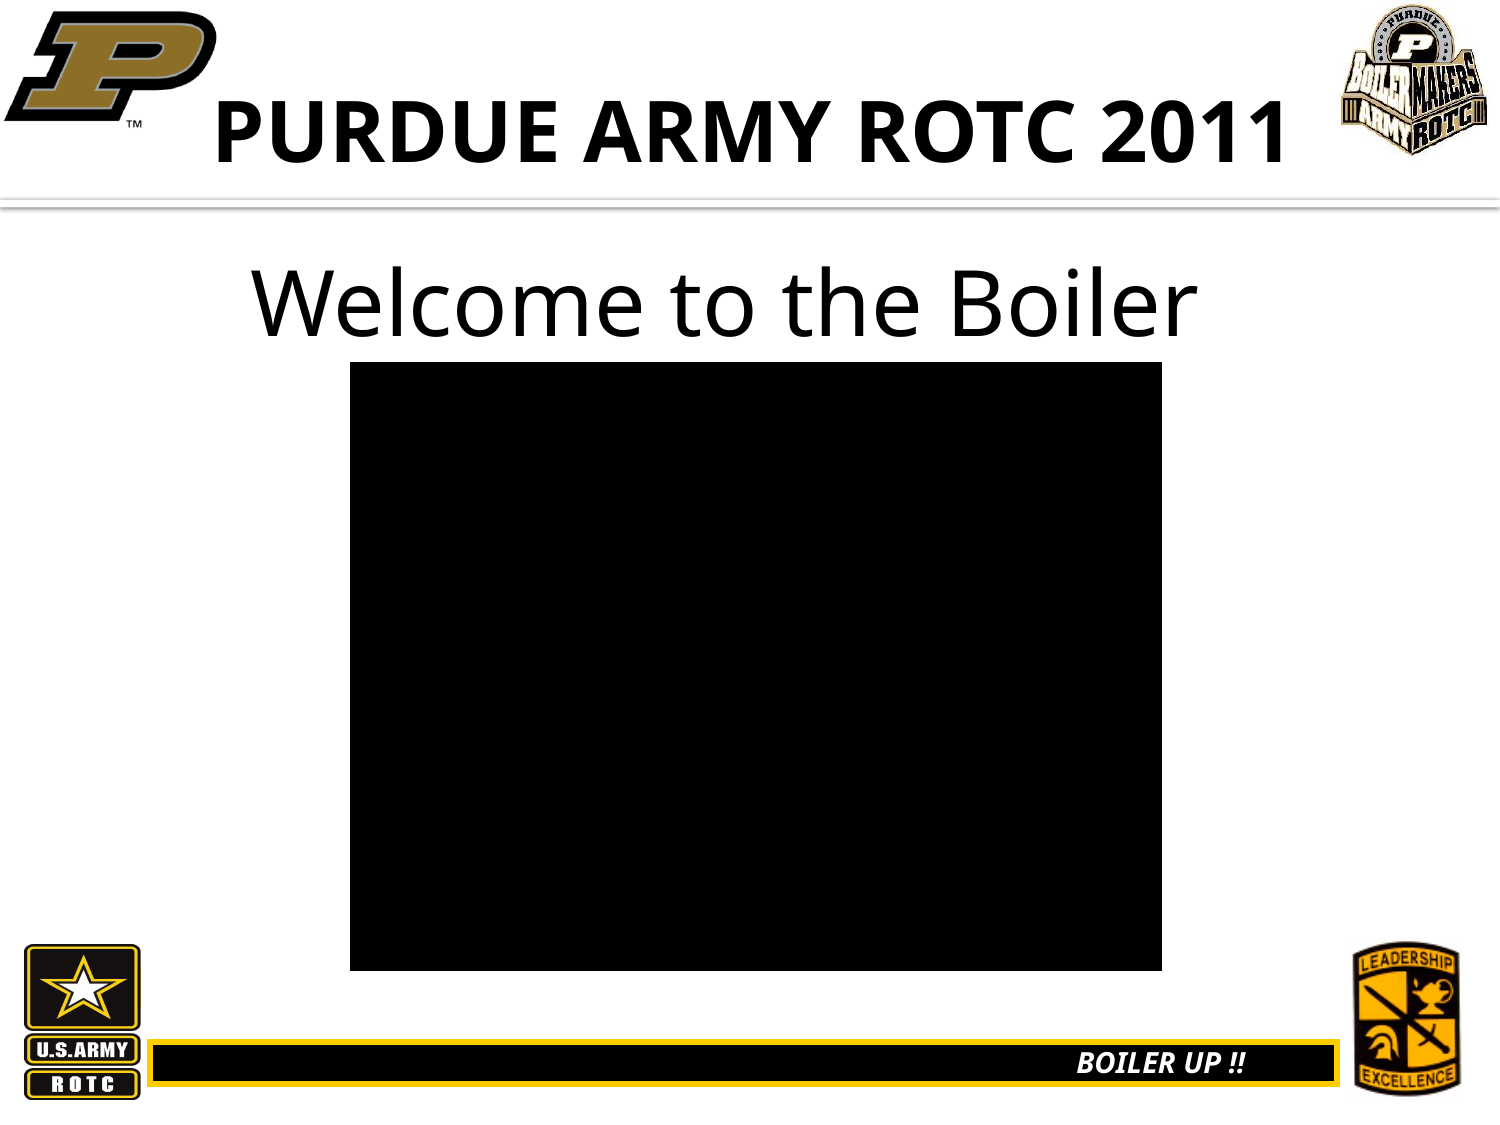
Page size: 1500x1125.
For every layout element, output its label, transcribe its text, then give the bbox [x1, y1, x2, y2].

text_box Welcome to the Boiler Battalion [112, 237, 1338, 473]
title PURDUE ARMY ROTC 2011 [174, 25, 1325, 231]
picture [0, 0, 225, 150]
picture [1337, 0, 1490, 161]
picture [24, 944, 141, 1100]
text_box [349, 361, 1163, 972]
picture [1350, 940, 1463, 1100]
